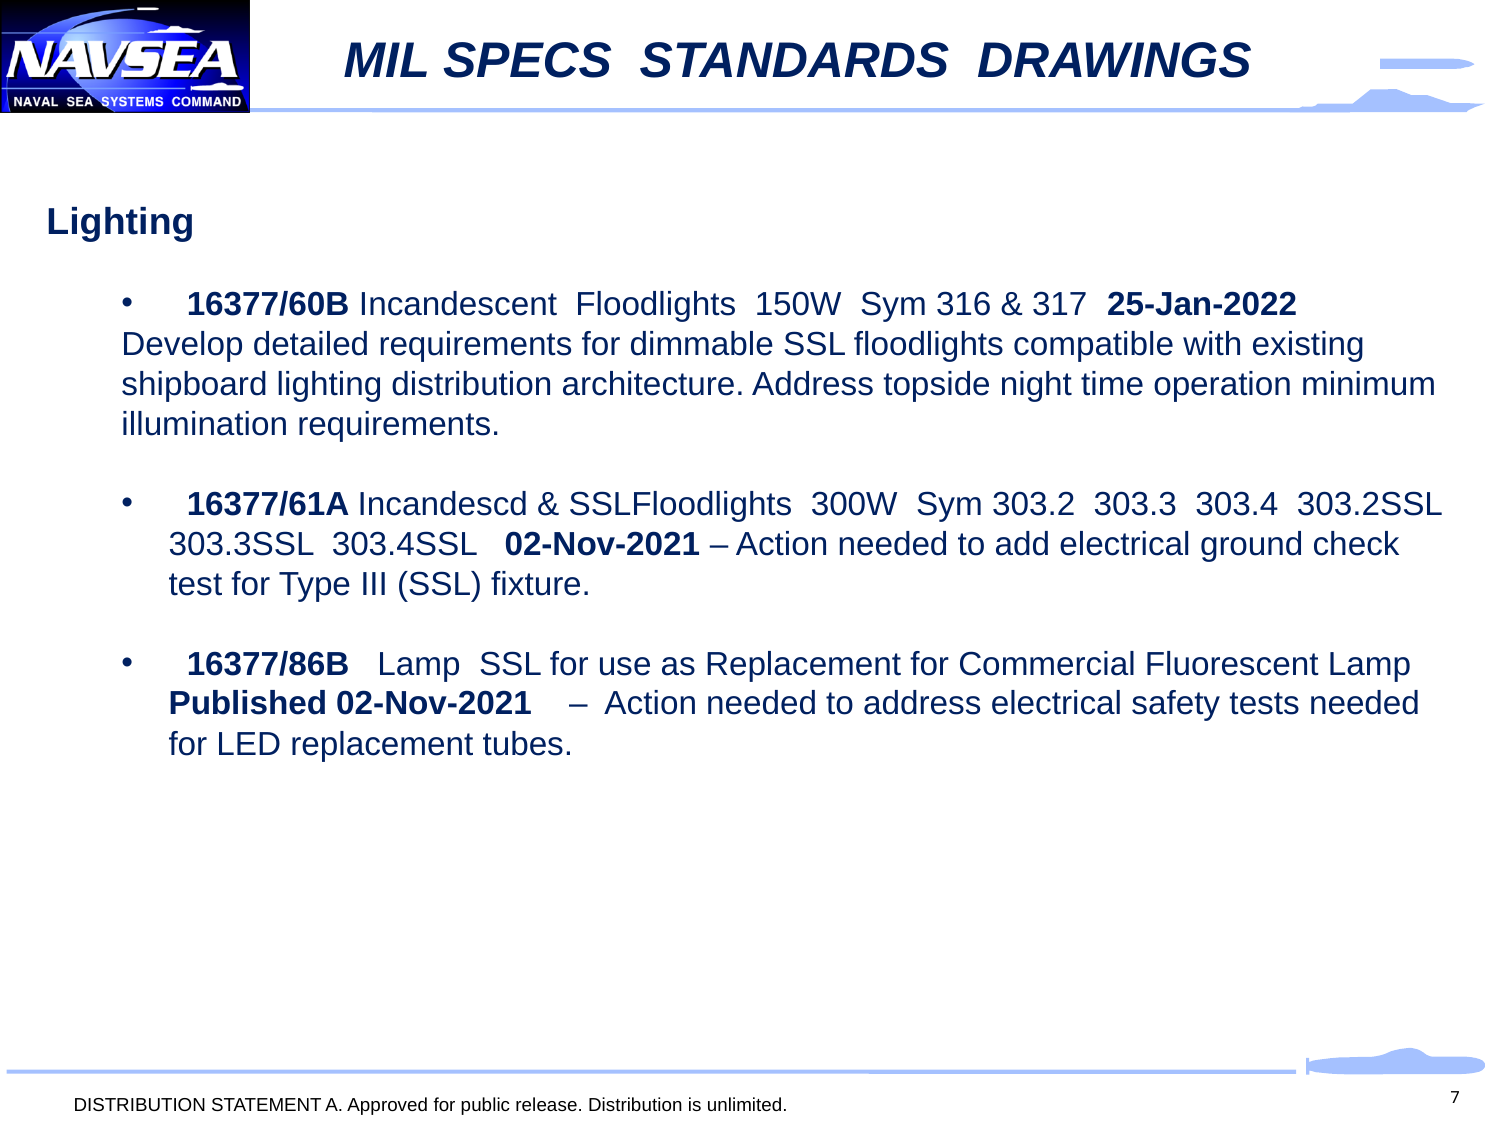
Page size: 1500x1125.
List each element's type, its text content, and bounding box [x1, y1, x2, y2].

slide_number 7 [1324, 1078, 1476, 1117]
picture [0, 0, 250, 113]
text_box [127, 13, 1353, 114]
text_box Lighting 16377/60B Incandescent Floodlights 150W Sym 316 & 317 25-Jan-2022 Develop detailed requirements for dimmable SSL floodlights compatible with existing shipboard lighting distribution architecture. Address topside night time operation minimum illumination requirements. 16377/61A Incandescd & SSLFloodlights 300W Sym 303.2 303.3 303.4 303.2SSL 303.3SSL 303.4SSL 02-Nov-2021 – Action needed to add electrical ground check test for Type III (SSL) fixture. 16377/86B Lamp SSL for use as Replacement for Commercial Fluorescent Lamp Published 02-Nov-2021 – Action needed to address electrical safety tests needed for LED replacement tubes. [31, 190, 1473, 769]
title MIL SPECS STANDARDS DRAWINGS [122, 1, 1473, 114]
text_box DISTRIBUTION STATEMENT A. Approved for public release. Distribution is unlimited. [58, 1085, 808, 1123]
